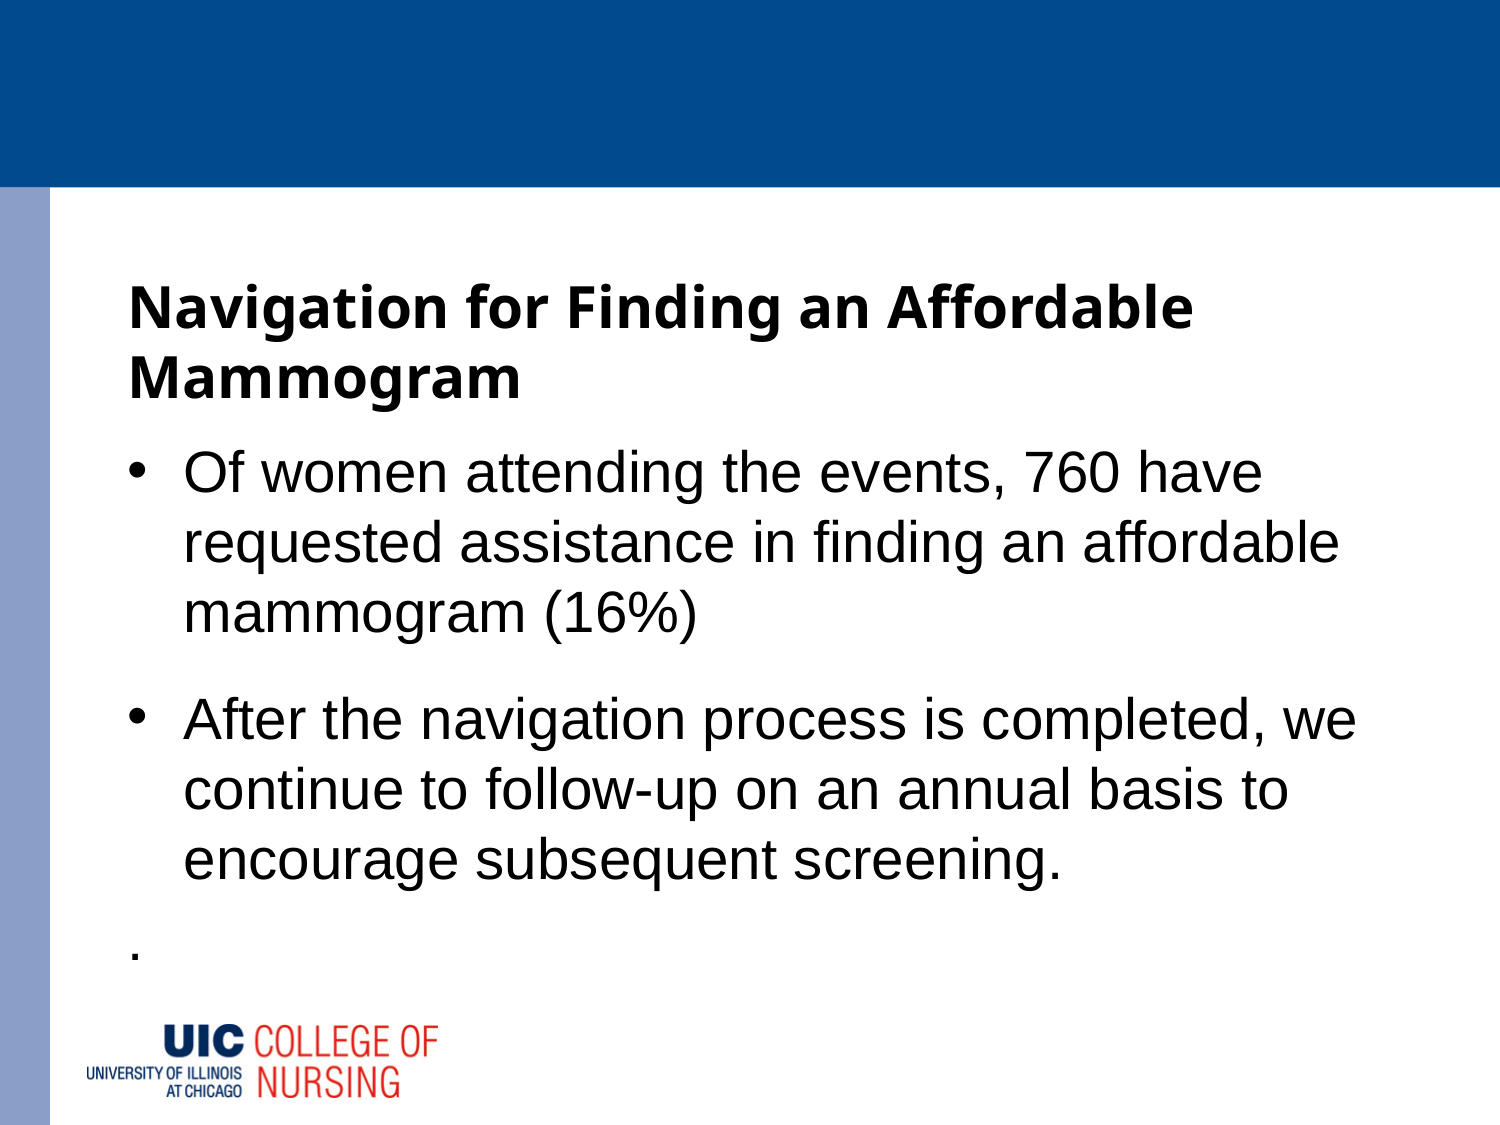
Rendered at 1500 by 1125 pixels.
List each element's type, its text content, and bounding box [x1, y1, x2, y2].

picture [87, 1024, 438, 1098]
list Navigation for Finding an Affordable Mammogram Of women attending the events, 760 have requested assistance in finding an affordable mammogram (16%) After the navigation process is completed, we continue to follow-up on an annual basis to encourage subsequent screening. . [112, 262, 1388, 988]
